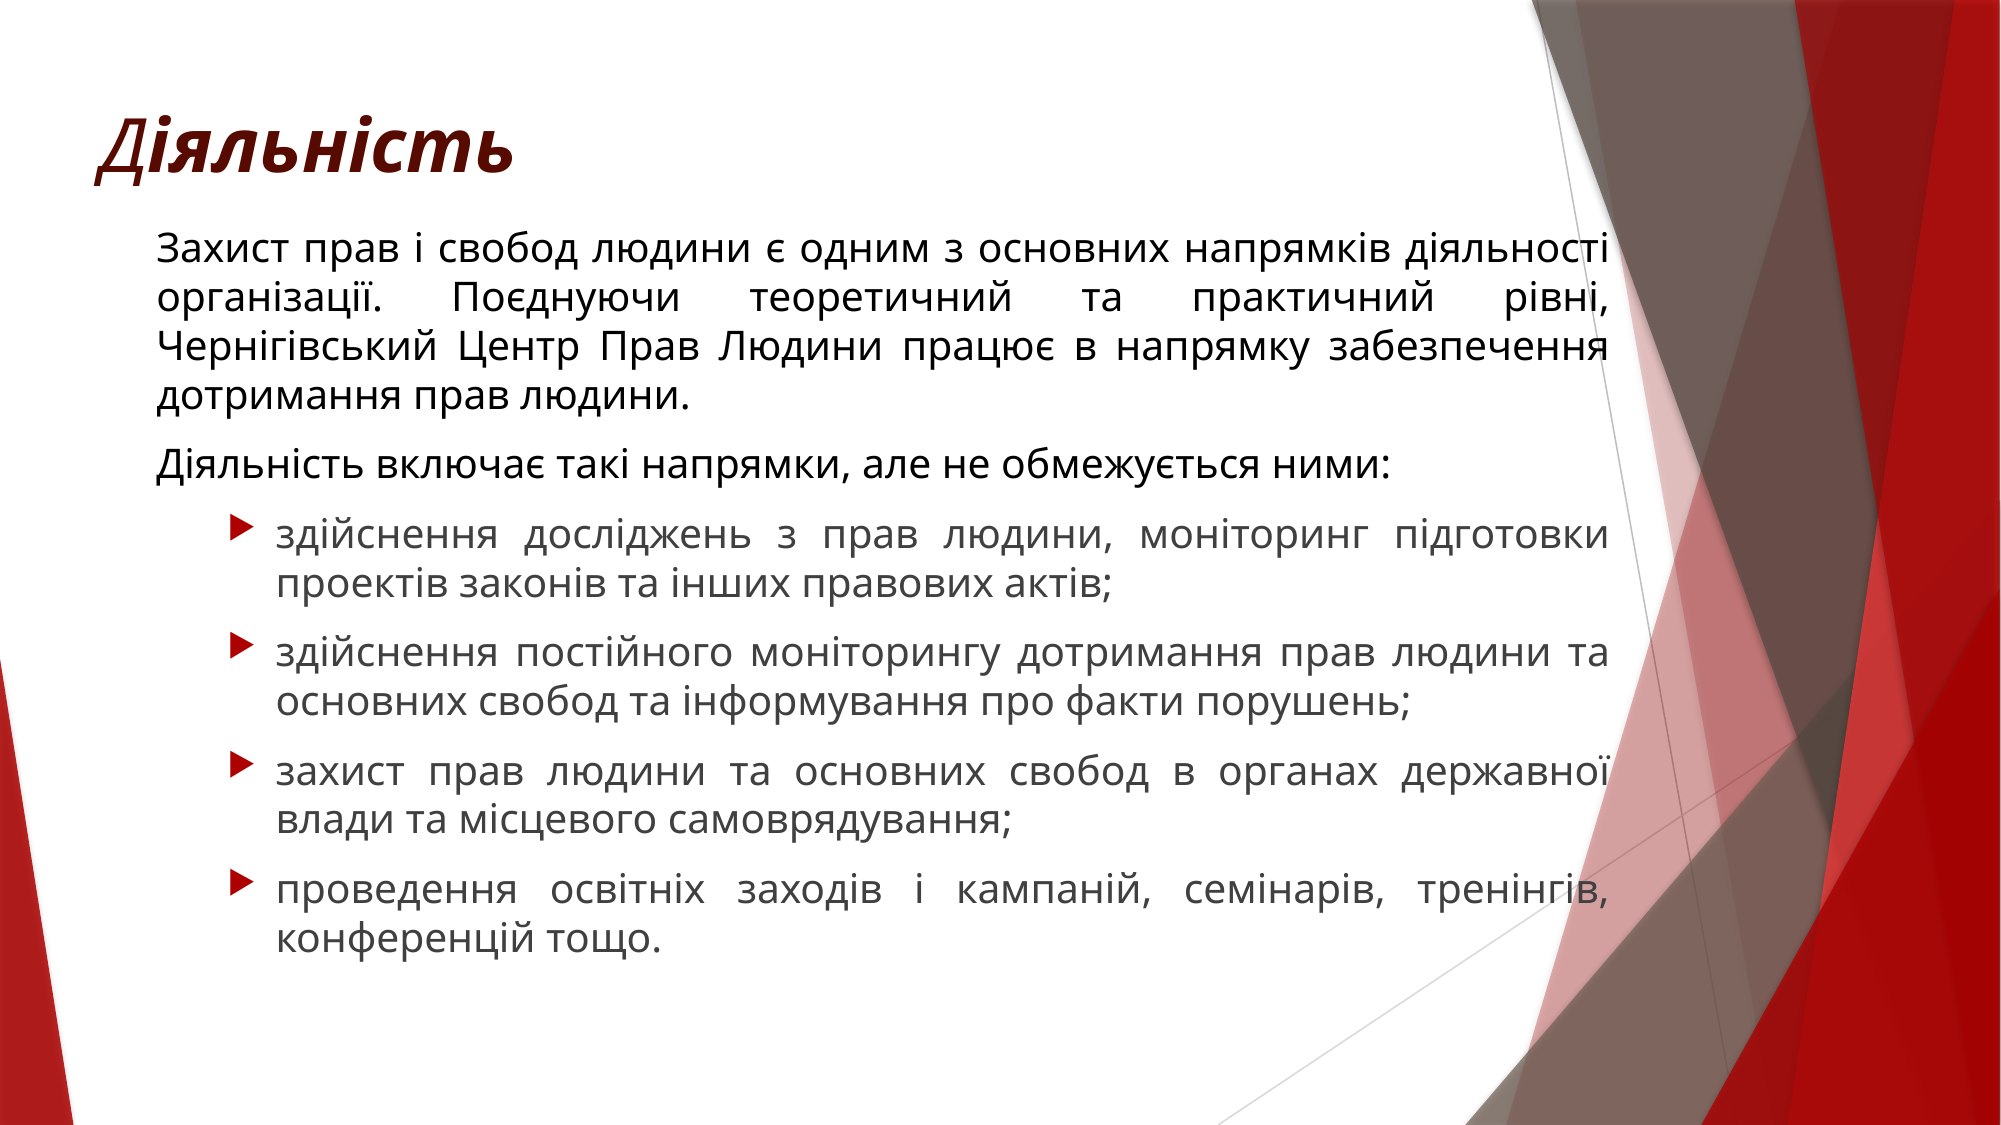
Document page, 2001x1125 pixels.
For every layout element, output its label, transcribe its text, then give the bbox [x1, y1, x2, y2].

list Захист прав і свобод людини є одним з основних напрямків діяльності організації. Поєднуючи теоретичний та практичний рівні, Чернігівський Центр Прав Людини працює в напрямку забезпечення дотримання прав людини. Діяльність включає такі напрямки, але не обмежується ними: здійснення досліджень з прав людини, моніторинг підготовки проектів законів та інших правових актів; здійснення постійного моніторингу дотримання прав людини та основних свобод та інформування про факти порушень; захист прав людини та основних свобод в органах державної влади та місцевого самоврядування; проведення освітніх заходів і кампаній, семінарів, тренінгів, конференцій тощо. [141, 213, 1627, 972]
title Діяльність [85, 89, 1486, 219]
